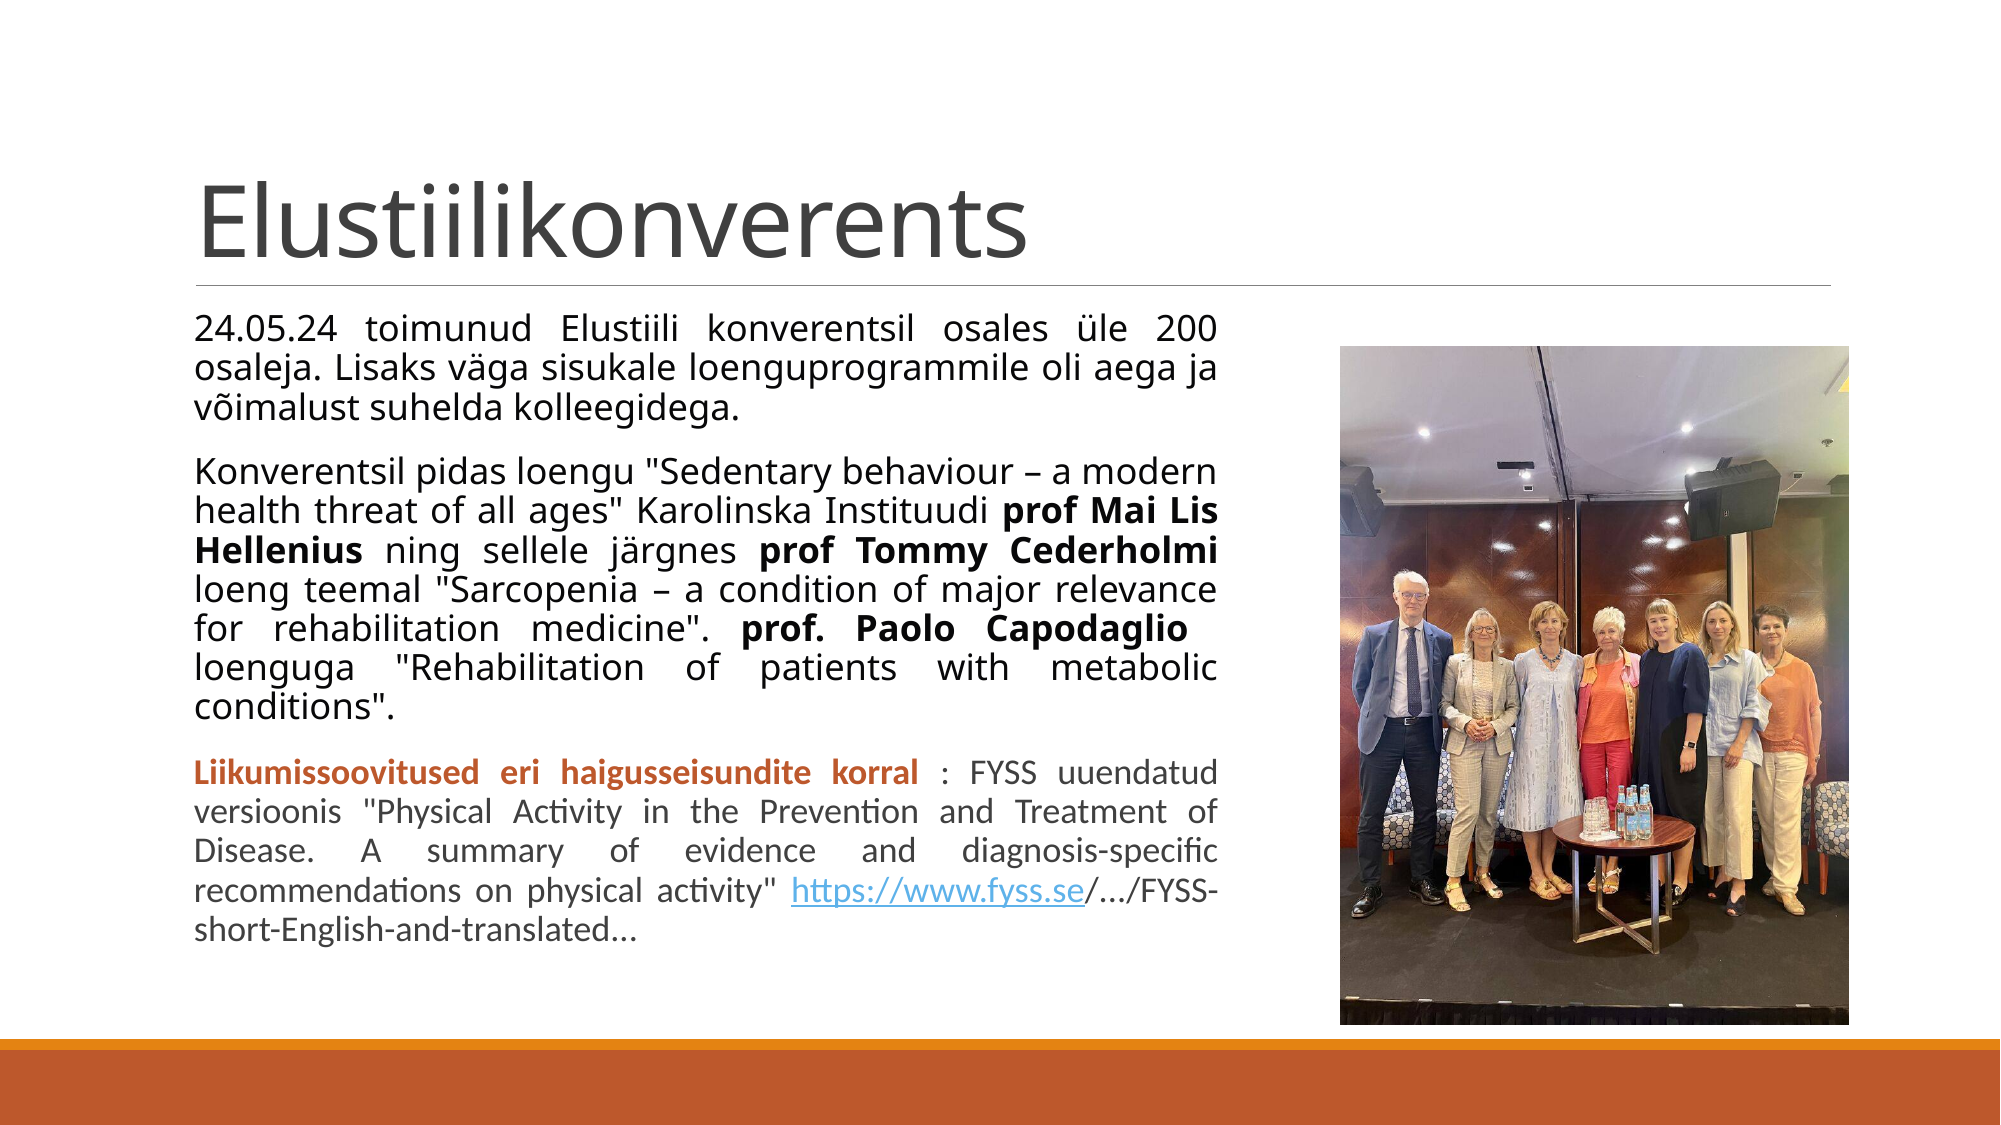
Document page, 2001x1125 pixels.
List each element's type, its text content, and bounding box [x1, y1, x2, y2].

title Elustiilikonverents [180, 47, 1830, 285]
picture [1339, 346, 1850, 1026]
list 24.05.24 toimunud Elustiili konverentsil osales üle 200 osaleja. Lisaks väga sisukale loenguprogrammile oli aega ja võimalust suhelda kolleegidega. Konverentsil pidas loengu "Sedentary behaviour – a modern health threat of all ages" Karolinska Instituudi prof Mai Lis Hellenius ning sellele järgnes prof Tommy Cederholmi loeng teemal "Sarcopenia – a condition of major relevance for rehabilitation medicine". prof. Paolo Capodaglio loenguga "Rehabilitation of patients with metabolic conditions". Liikumissoovitused eri haigusseisundite korral : FYSS uuendatud versioonis "Physical Activity in the Prevention and Treatment of Disease. A summary of evidence and diagnosis-specific recommendations on physical activity" https://www.fyss.se/.../FYSS-short-English-and-translated... [180, 302, 1219, 963]
